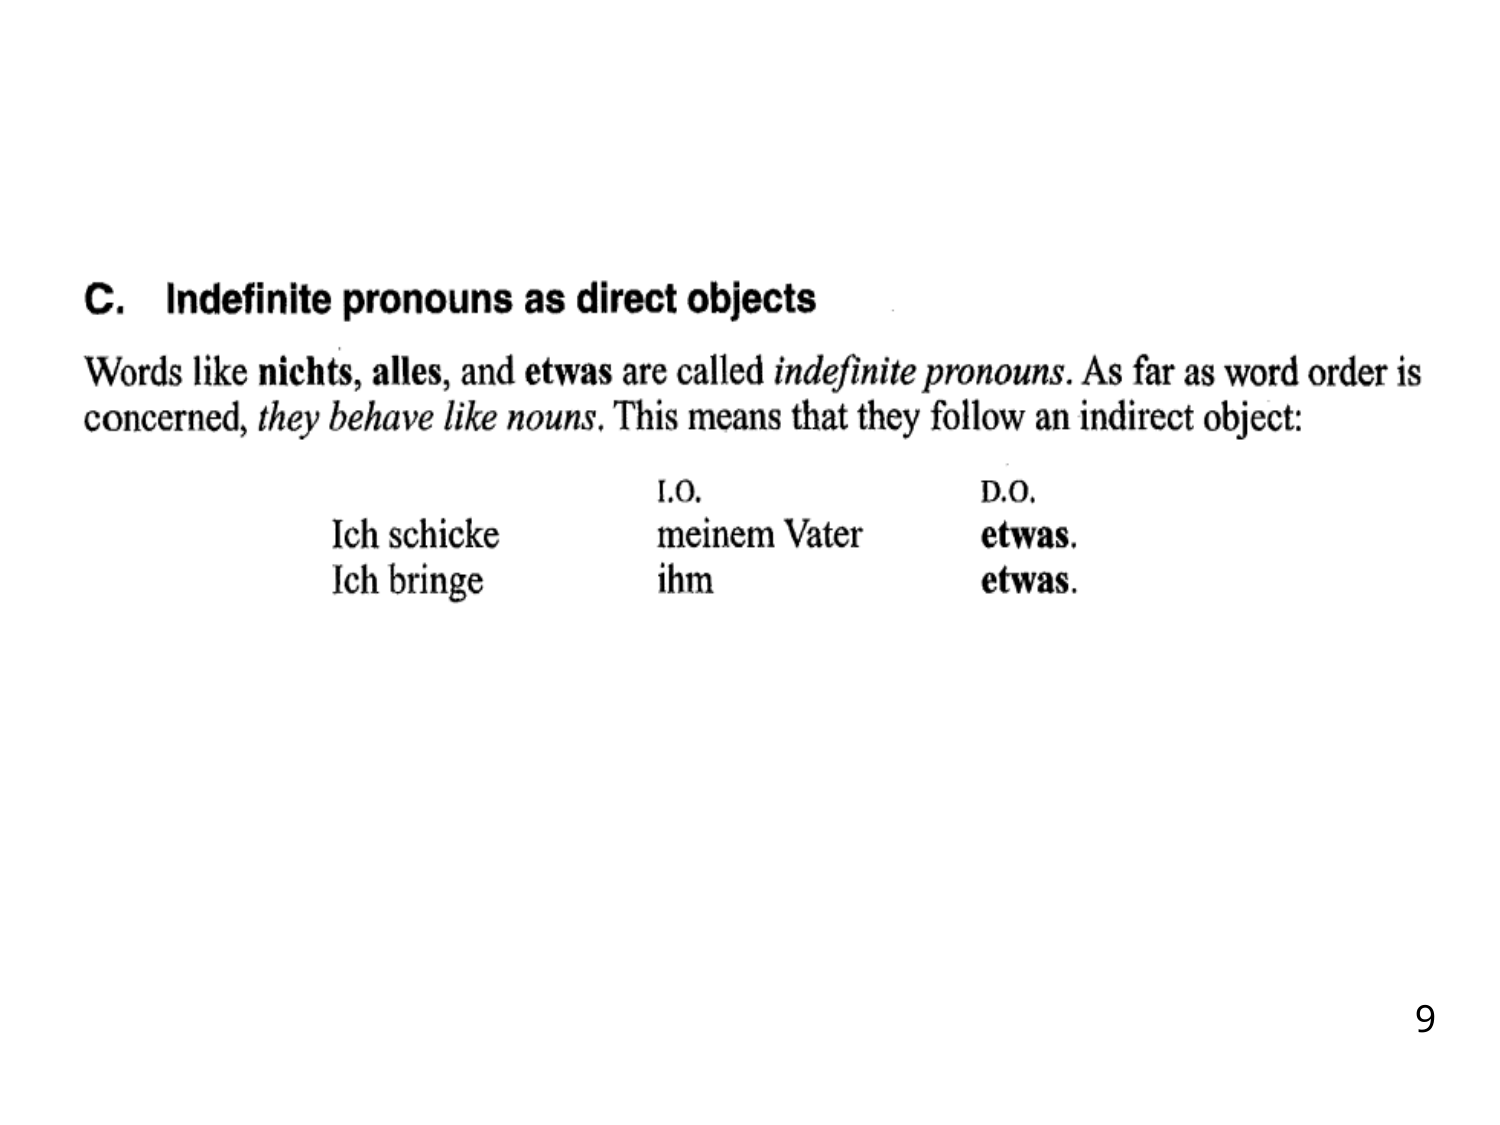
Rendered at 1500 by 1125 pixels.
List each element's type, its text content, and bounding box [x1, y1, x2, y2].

text_box 9 [1400, 987, 1452, 1048]
picture [62, 224, 1442, 663]
